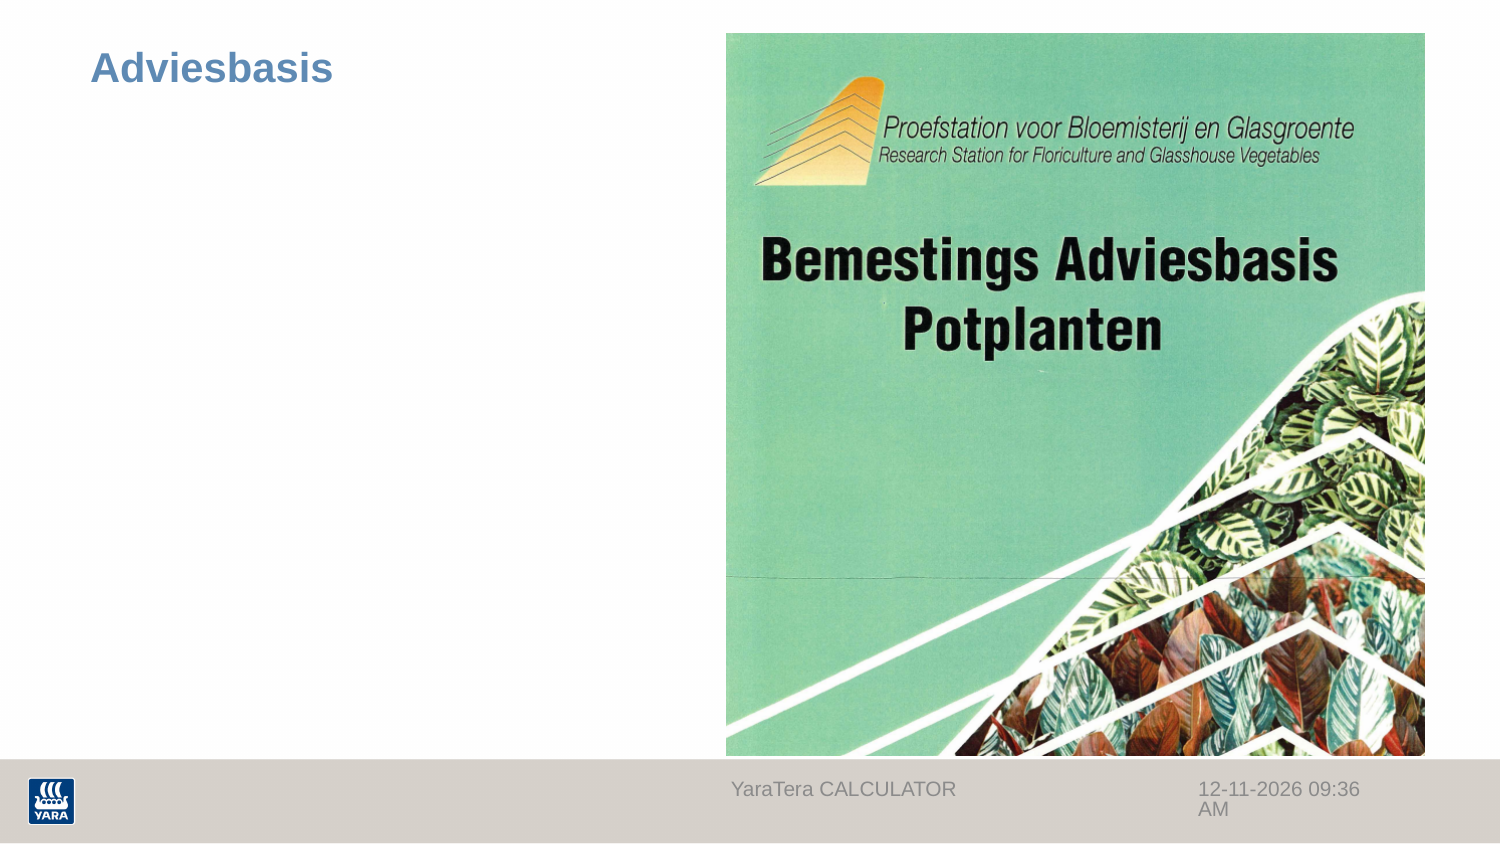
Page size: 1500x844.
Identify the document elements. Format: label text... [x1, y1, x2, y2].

footer YaraTera CALCULATOR [512, 765, 1176, 811]
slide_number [1183, 765, 1384, 811]
picture [0, 0, 1500, 844]
title Adviesbasis [75, 33, 724, 151]
